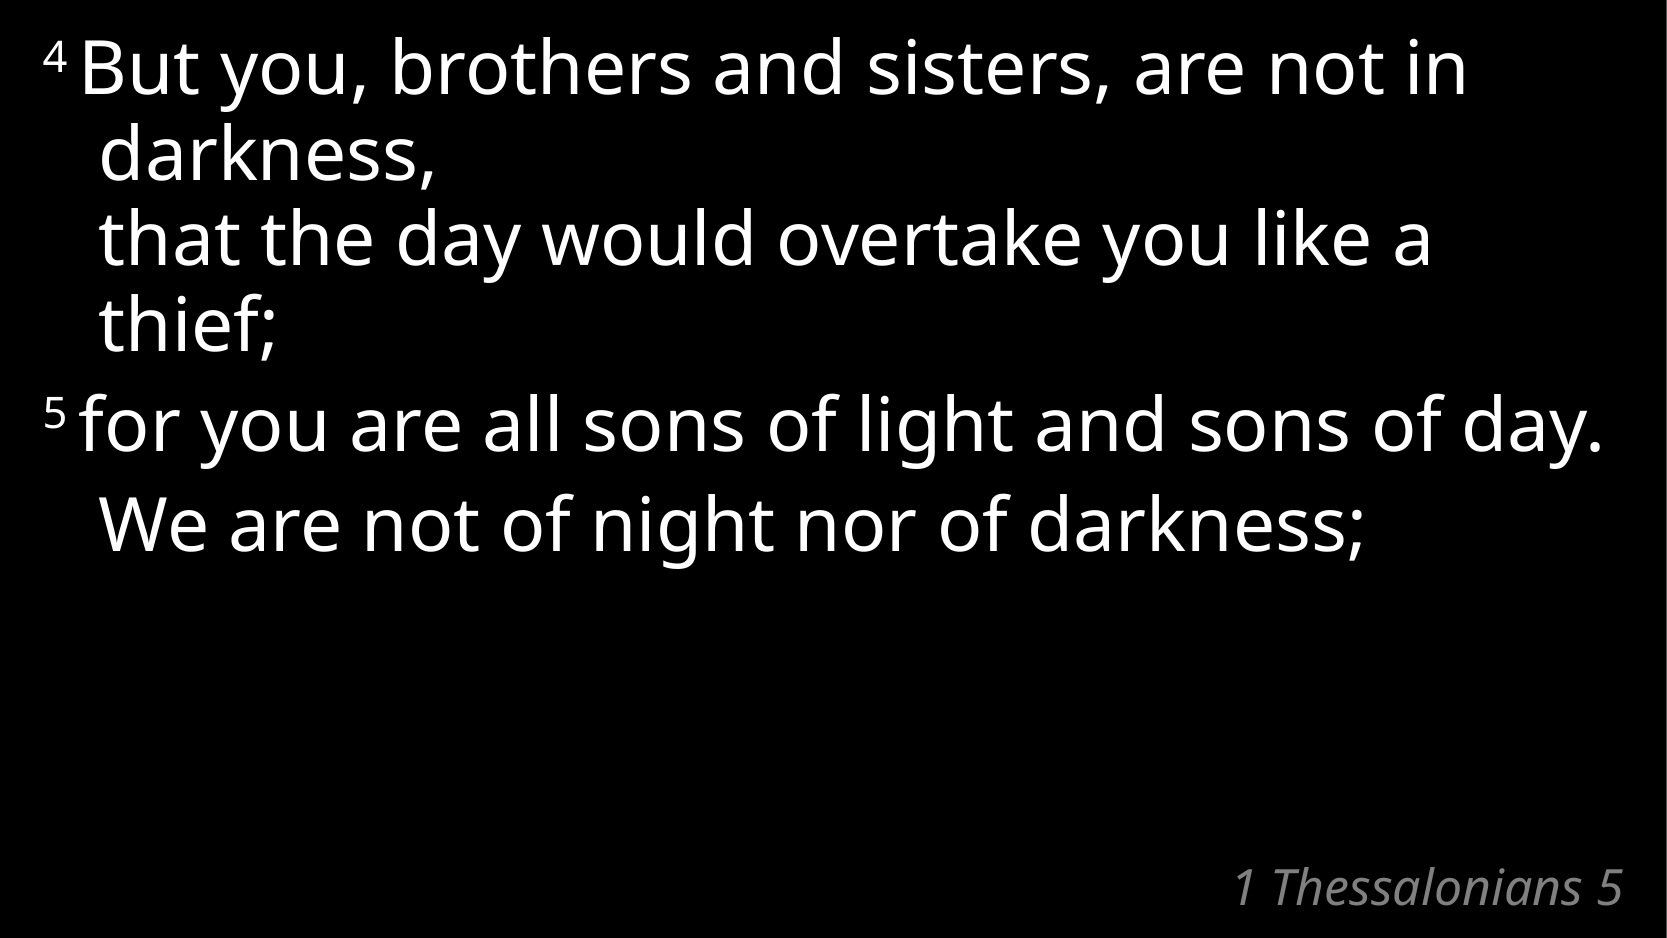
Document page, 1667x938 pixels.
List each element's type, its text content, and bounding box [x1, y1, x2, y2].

list 4 But you, brothers and sisters, are not in darkness, that the day would overtake you like a thief; 5 for you are all sons of light and sons of day. We are not of night nor of darkness; [27, 18, 1640, 813]
title 1 Thessalonians 5 [1058, 834, 1640, 923]
